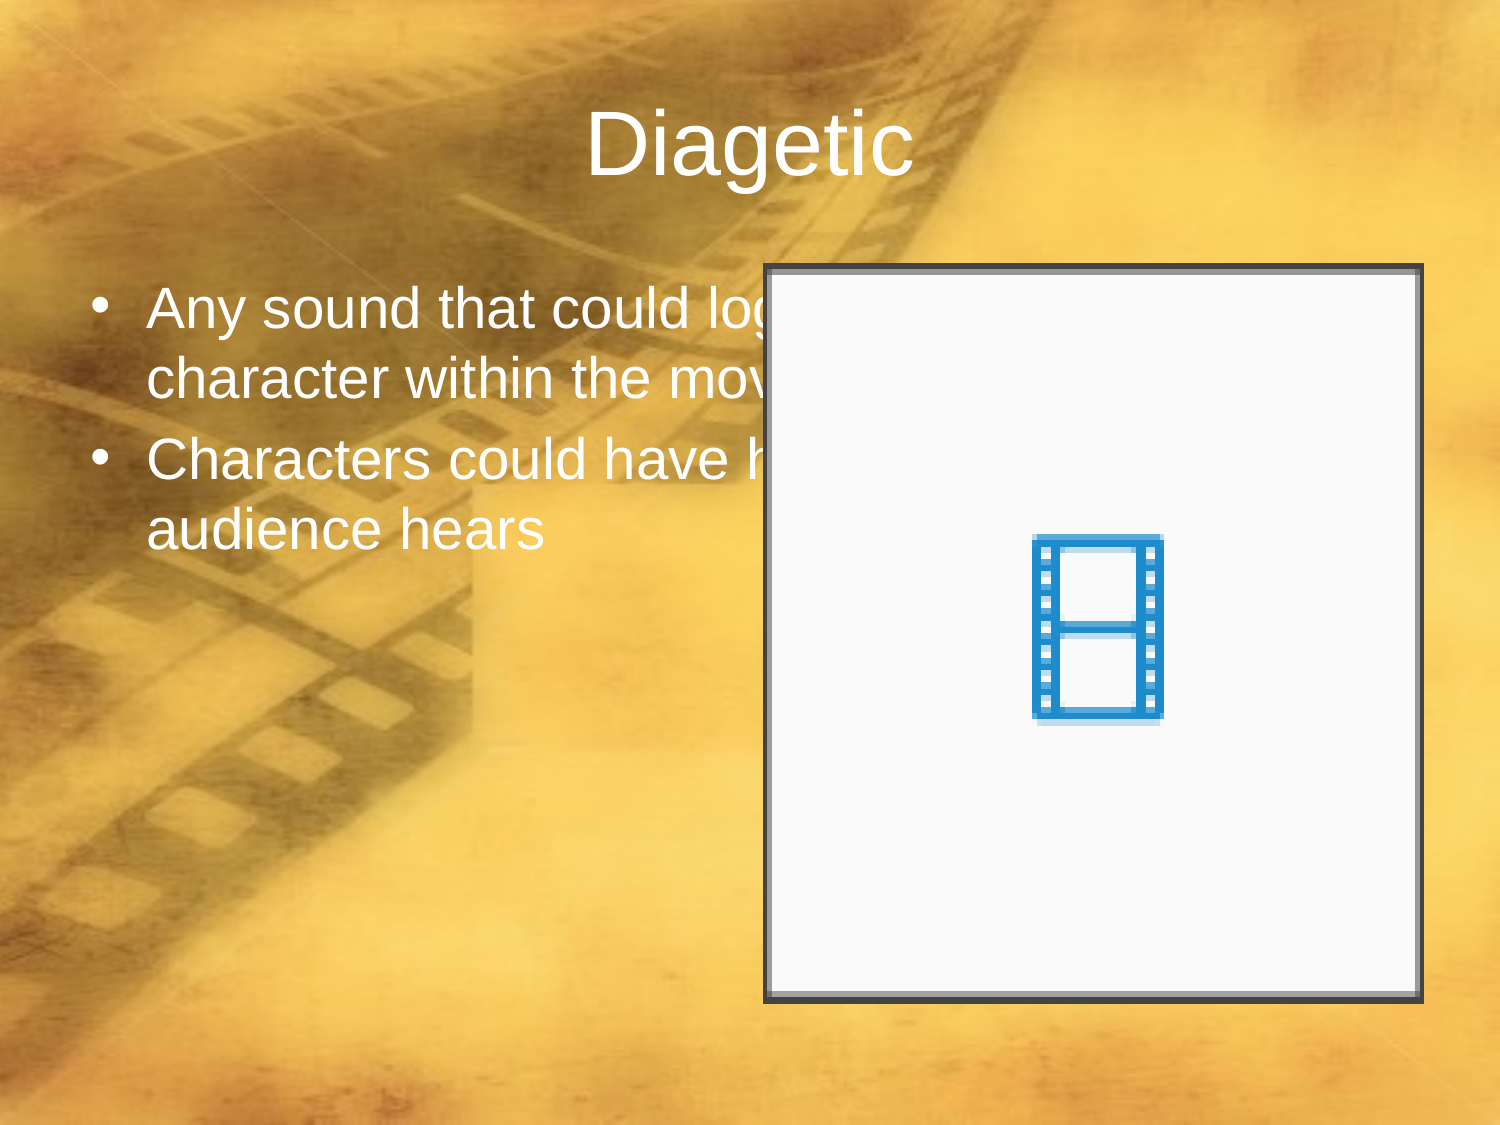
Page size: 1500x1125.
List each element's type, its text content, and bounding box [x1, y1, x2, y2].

list Any sound that could logically be heard by a character within the movie environment Characters could have heard the sound the audience hears [75, 262, 1403, 1005]
title Diagetic [75, 45, 1425, 233]
picture [0, 0, 1500, 1125]
